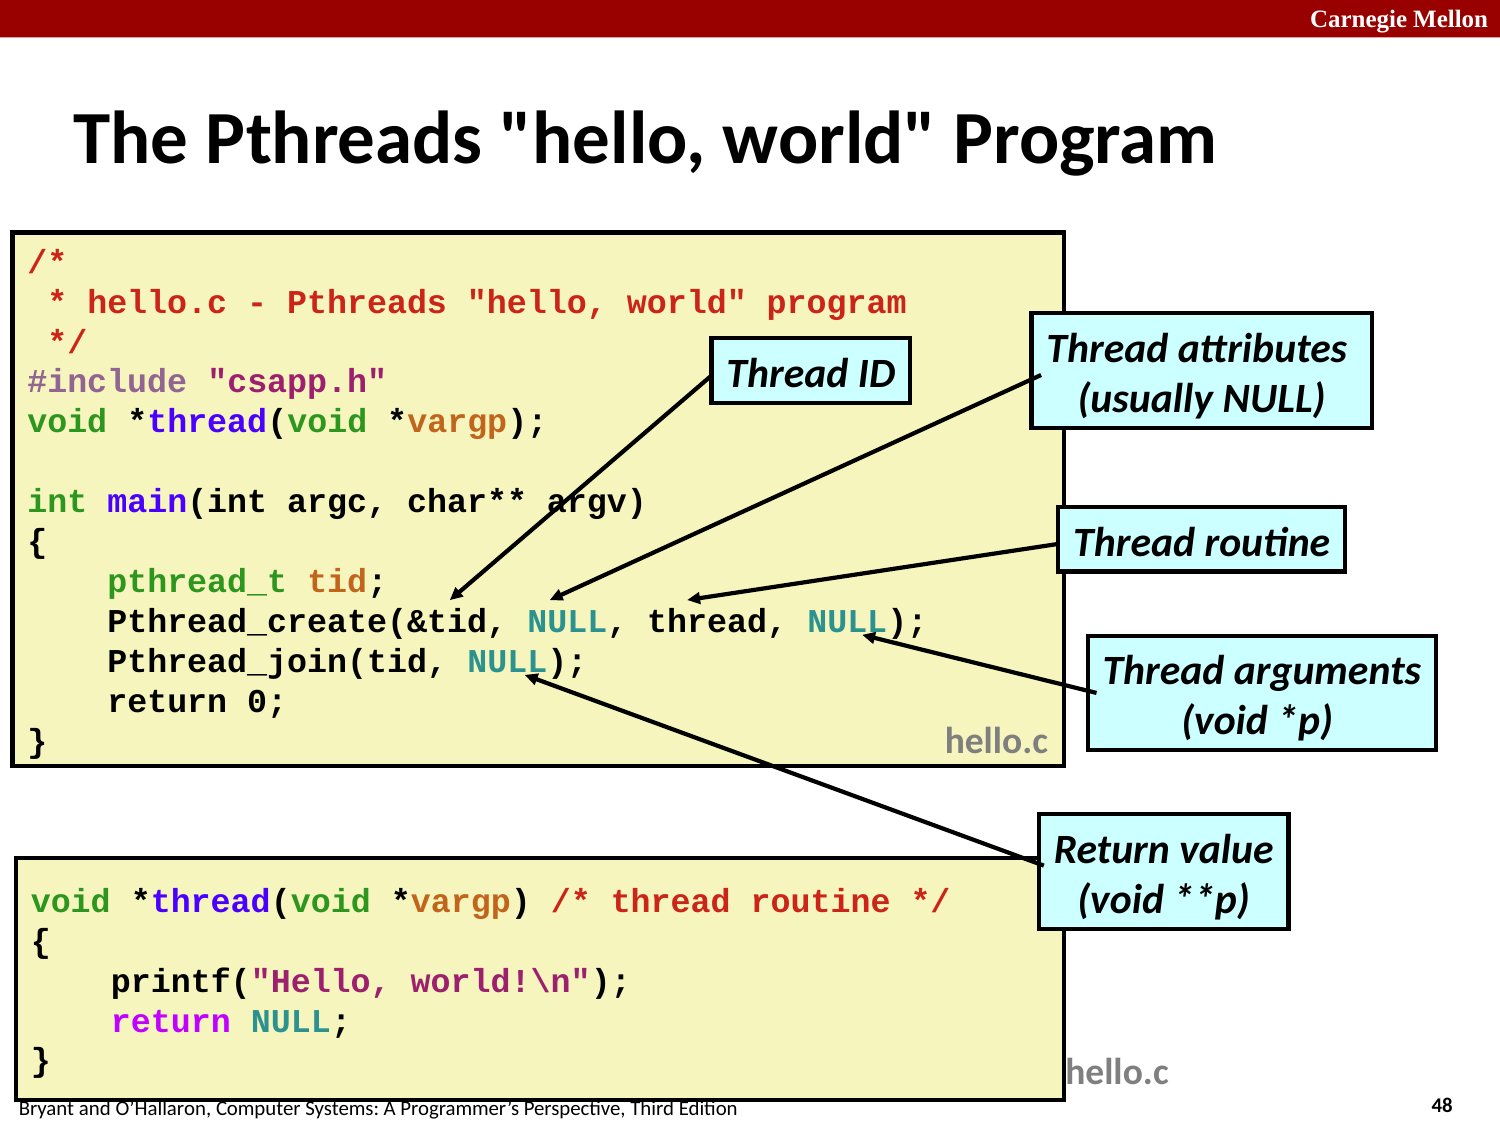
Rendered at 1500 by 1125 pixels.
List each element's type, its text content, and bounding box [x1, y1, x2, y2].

text_box void *thread(void *vargp) /* thread routine */ { printf("Hello, world!\n"); return NULL; } [16, 857, 1064, 1100]
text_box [687, 506, 1352, 601]
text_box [862, 634, 1444, 752]
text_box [549, 312, 1374, 601]
title The Pthreads "hello, world" Program [58, 71, 1305, 197]
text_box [449, 337, 917, 601]
text_box /* * hello.c - Pthreads "hello, world" program */ #include "csapp.h" void *thread(void *vargp); int main(int argc, char** argv) { pthread_t tid; Pthread_create(&tid, NULL, thread, NULL); Pthread_join(tid, NULL); return 0; } [12, 232, 1065, 767]
text_box hello.c [1050, 1039, 1184, 1100]
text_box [524, 674, 1296, 930]
